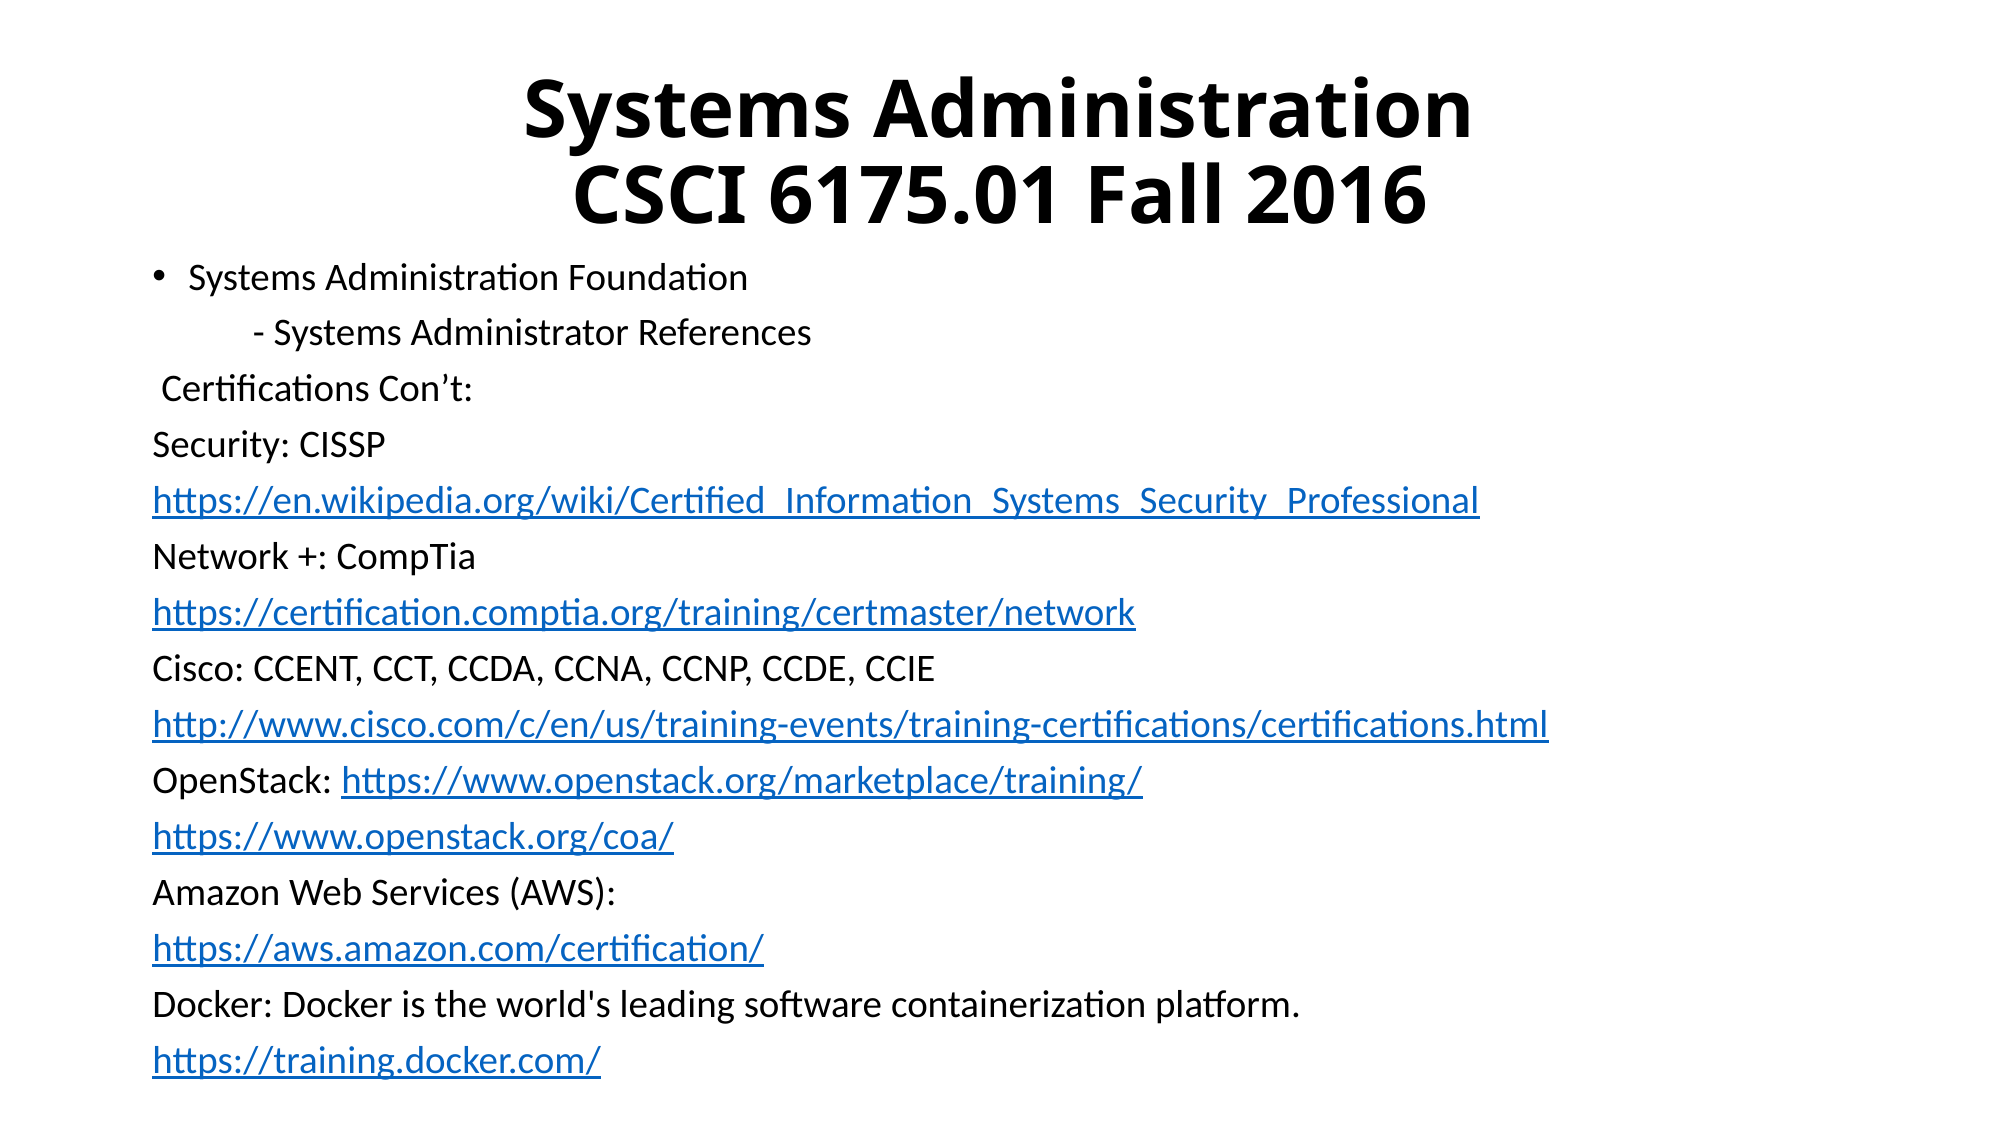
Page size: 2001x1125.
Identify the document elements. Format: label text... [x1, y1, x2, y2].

list Systems Administration Foundation - Systems Administrator References Certifications Con’t: Security: CISSP https://en.wikipedia.org/wiki/Certified_Information_Systems_Security_Professional Network +: CompTia https://certification.comptia.org/training/certmaster/network Cisco: CCENT, CCT, CCDA, CCNA, CCNP, CCDE, CCIE http://www.cisco.com/c/en/us/training-events/training-certifications/certifications.html OpenStack: https://www.openstack.org/marketplace/training/ https://www.openstack.org/coa/ Amazon Web Services (AWS): https://aws.amazon.com/certification/ Docker: Docker is the world's leading software containerization platform. https://training.docker.com/ [137, 248, 1863, 1096]
title Systems Administration CSCI 6175.01 Fall 2016 [137, 59, 1863, 248]
